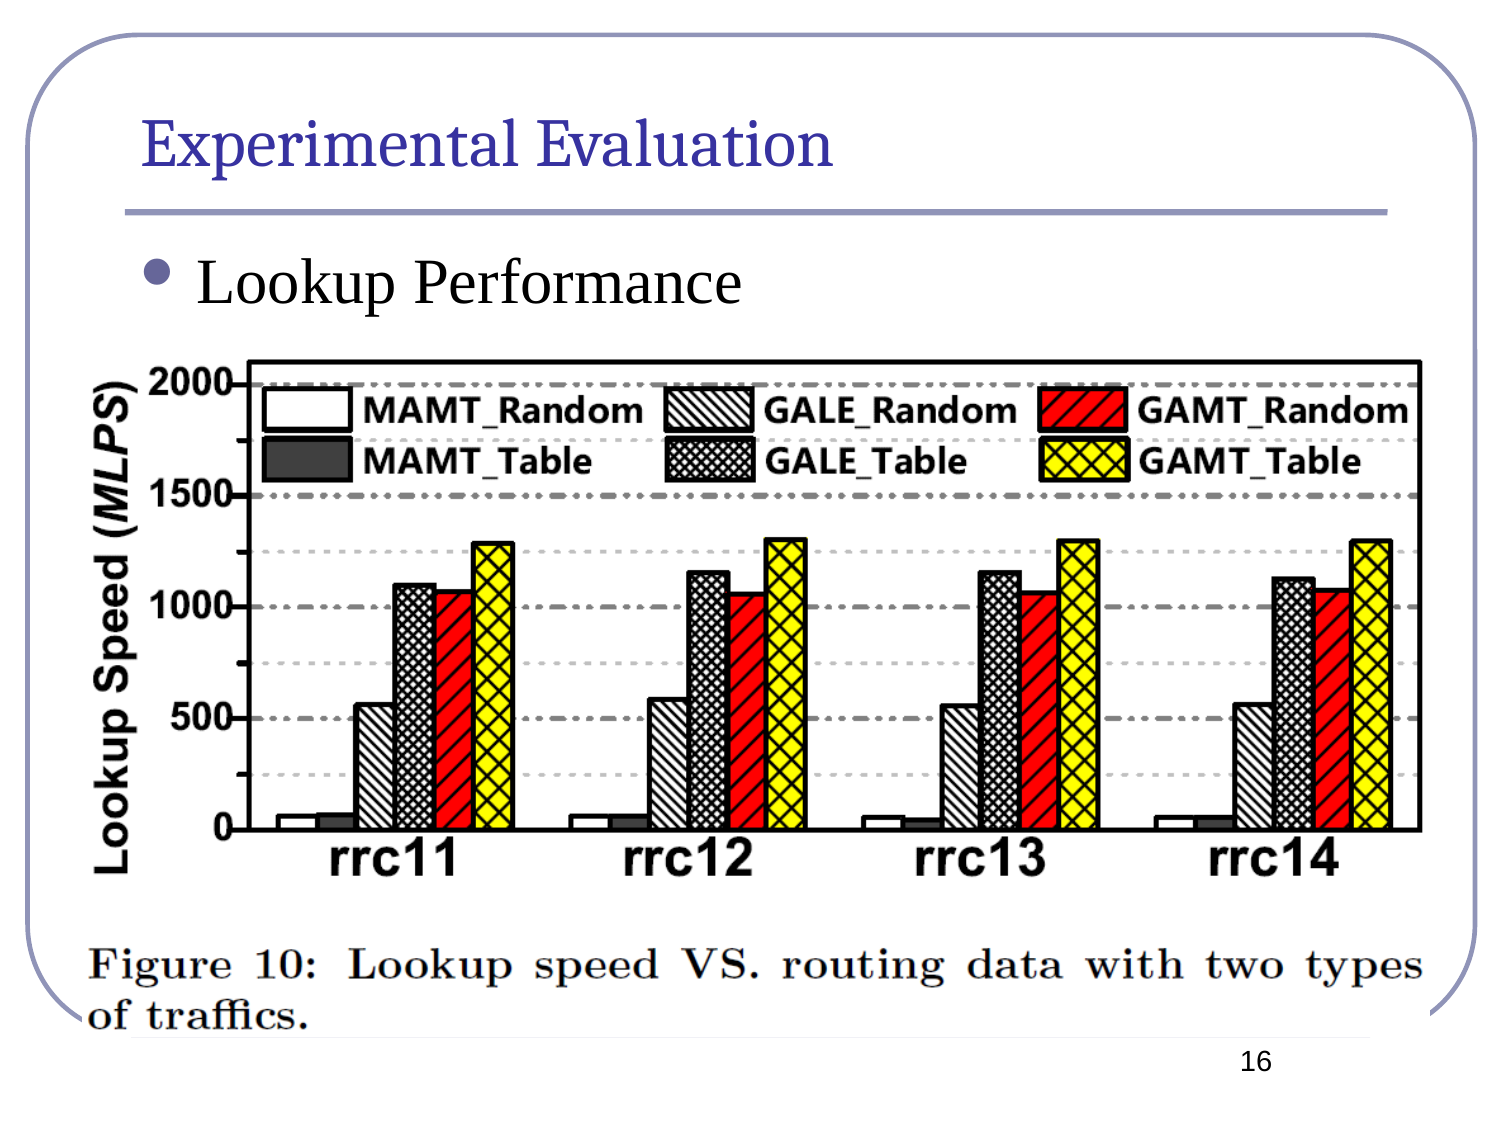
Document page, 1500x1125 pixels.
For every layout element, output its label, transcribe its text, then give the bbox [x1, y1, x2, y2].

list Lookup Performance [125, 231, 1388, 351]
picture [82, 352, 1430, 1037]
title Experimental Evaluation [125, 90, 1388, 188]
slide_number 16 [1124, 1046, 1388, 1111]
